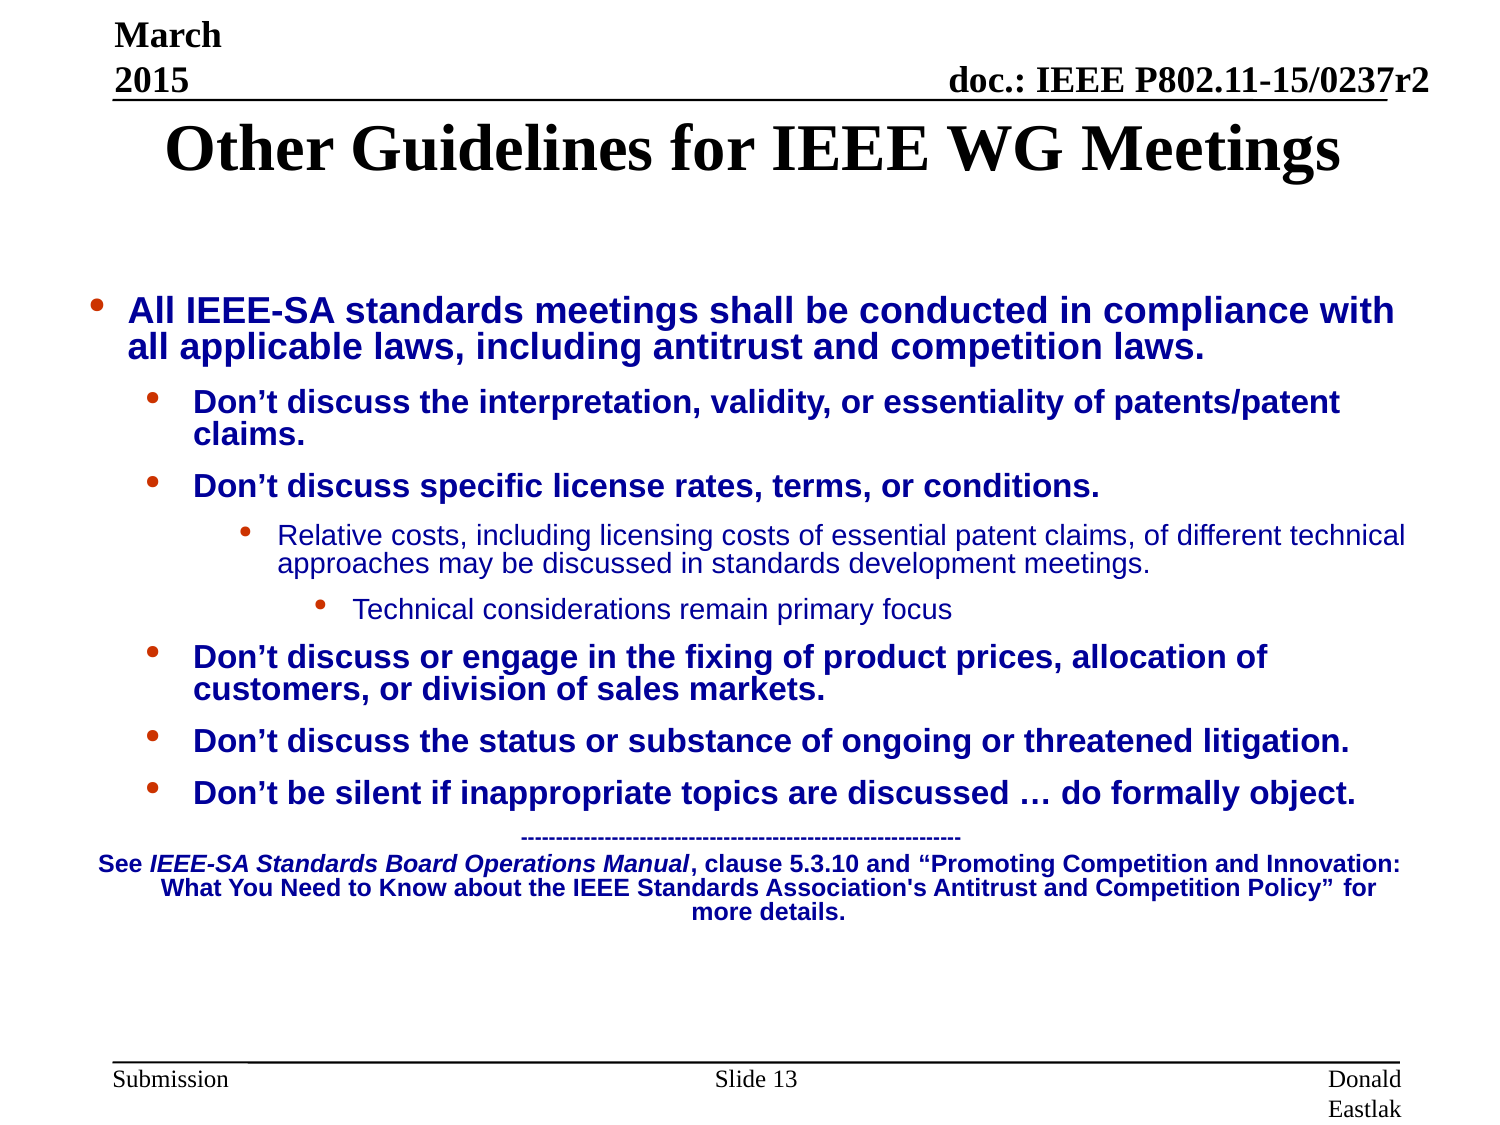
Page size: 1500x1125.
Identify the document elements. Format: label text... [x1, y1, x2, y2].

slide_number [114, 54, 290, 100]
slide_number Slide 13 [712, 1062, 800, 1093]
text_box [87, 37, 1438, 163]
text_box All IEEE-SA standards meetings shall be conducted in compliance with all applicable laws, including antitrust and competition laws. Don’t discuss the interpretation, validity, or essentiality of patents/patent claims. Don’t discuss specific license rates, terms, or conditions. Relative costs, including licensing costs of essential patent claims, of different technical approaches may be discussed in standards development meetings. Technical considerations remain primary focus Don’t discuss or engage in the fixing of product prices, allocation of customers, or division of sales markets. Don’t discuss the status or substance of ongoing or threatened litigation. Don’t be silent if inappropriate topics are discussed … do formally object. --------------------------------------------------------------- See IEEE-SA Standards Board Operations Manual, clause 5.3.10 and “Promoting Competition and Innovation: What You Need to Know about the IEEE Standards Association's Antitrust and Competition Policy” for more details. [74, 262, 1425, 1113]
title Other Guidelines for IEEE WG Meetings [59, 50, 1448, 238]
footer Donald Eastlake 3rd, Huawei Technologies [1325, 1062, 1402, 1093]
